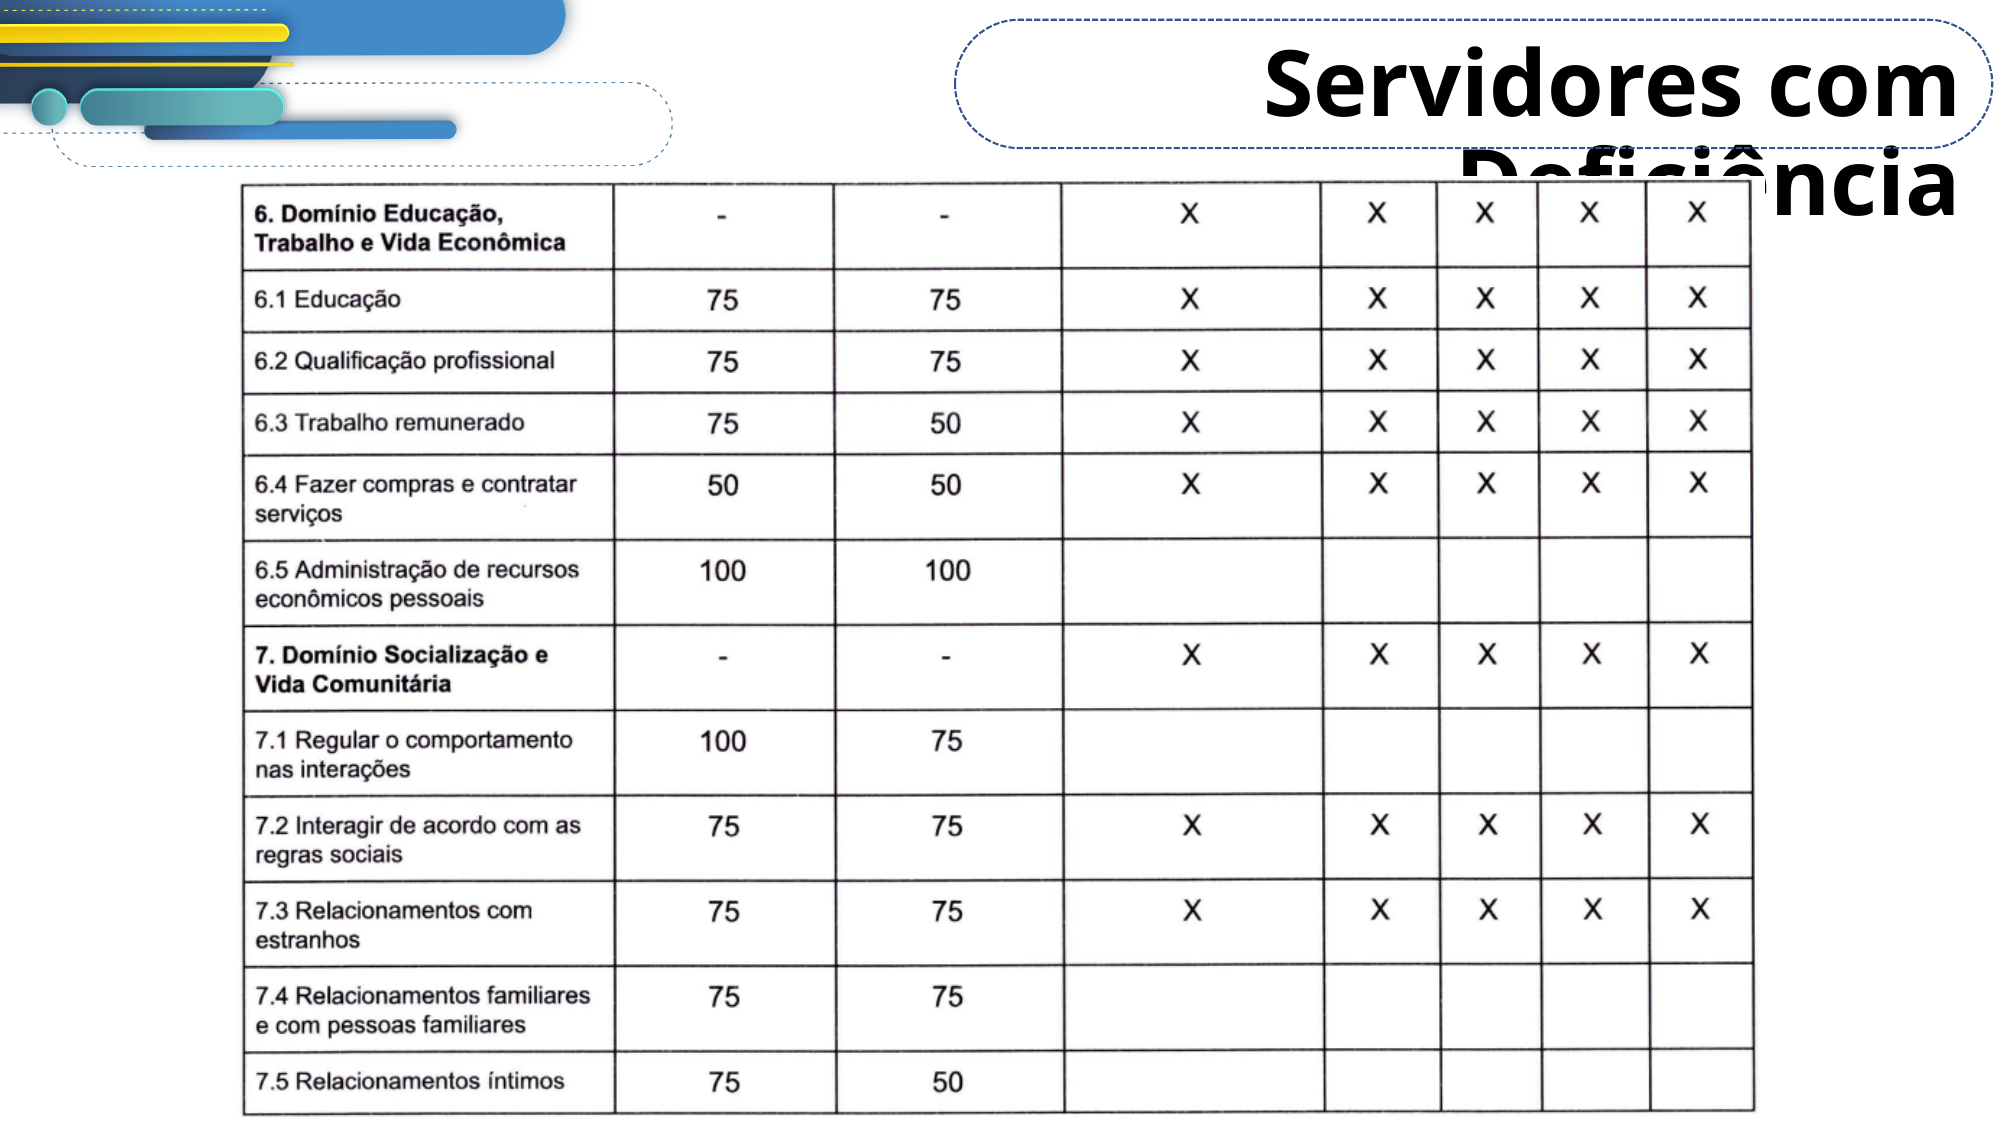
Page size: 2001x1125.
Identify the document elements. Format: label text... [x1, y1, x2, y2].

picture [235, 176, 1765, 1118]
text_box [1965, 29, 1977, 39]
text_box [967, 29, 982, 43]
text_box Servidores com Deficiência [967, 125, 996, 146]
text_box [954, 18, 1994, 150]
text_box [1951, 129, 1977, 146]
picture [0, 0, 673, 167]
